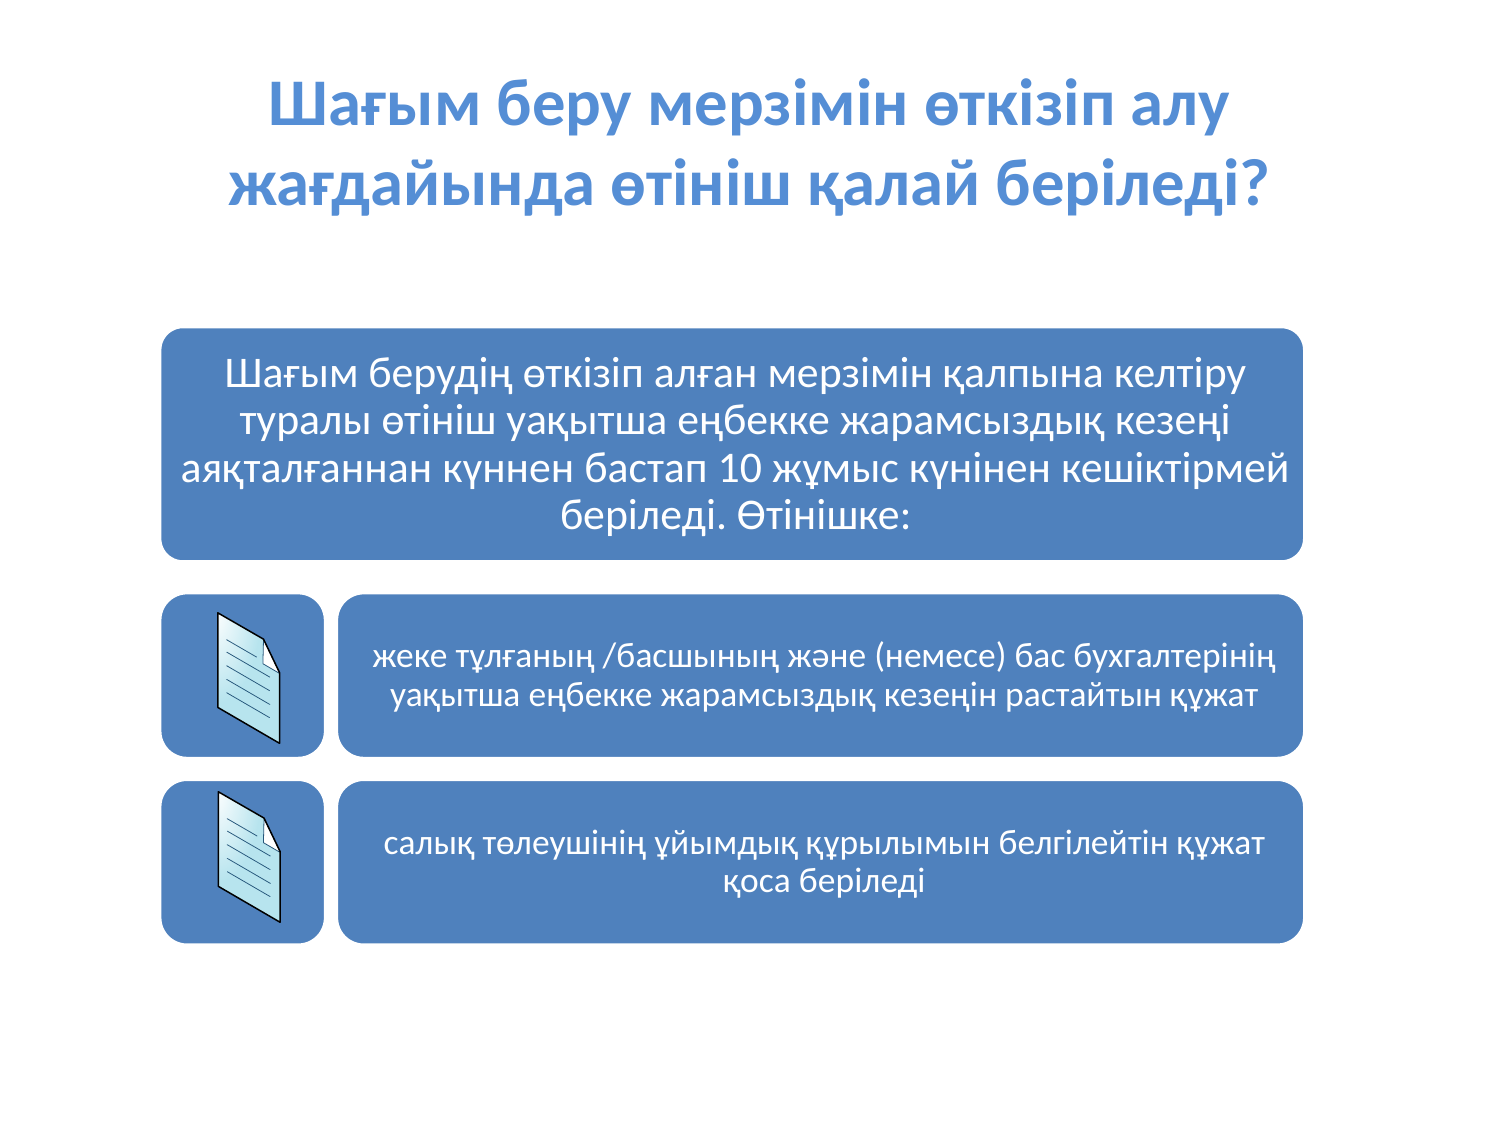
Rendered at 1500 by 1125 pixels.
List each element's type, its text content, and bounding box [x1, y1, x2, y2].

picture [214, 609, 283, 747]
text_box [159, 302, 1306, 970]
title Шағым беру мерзімін өткізіп алу жағдайында өтініш қалай беріледі? [75, 45, 1425, 233]
picture [214, 788, 284, 926]
